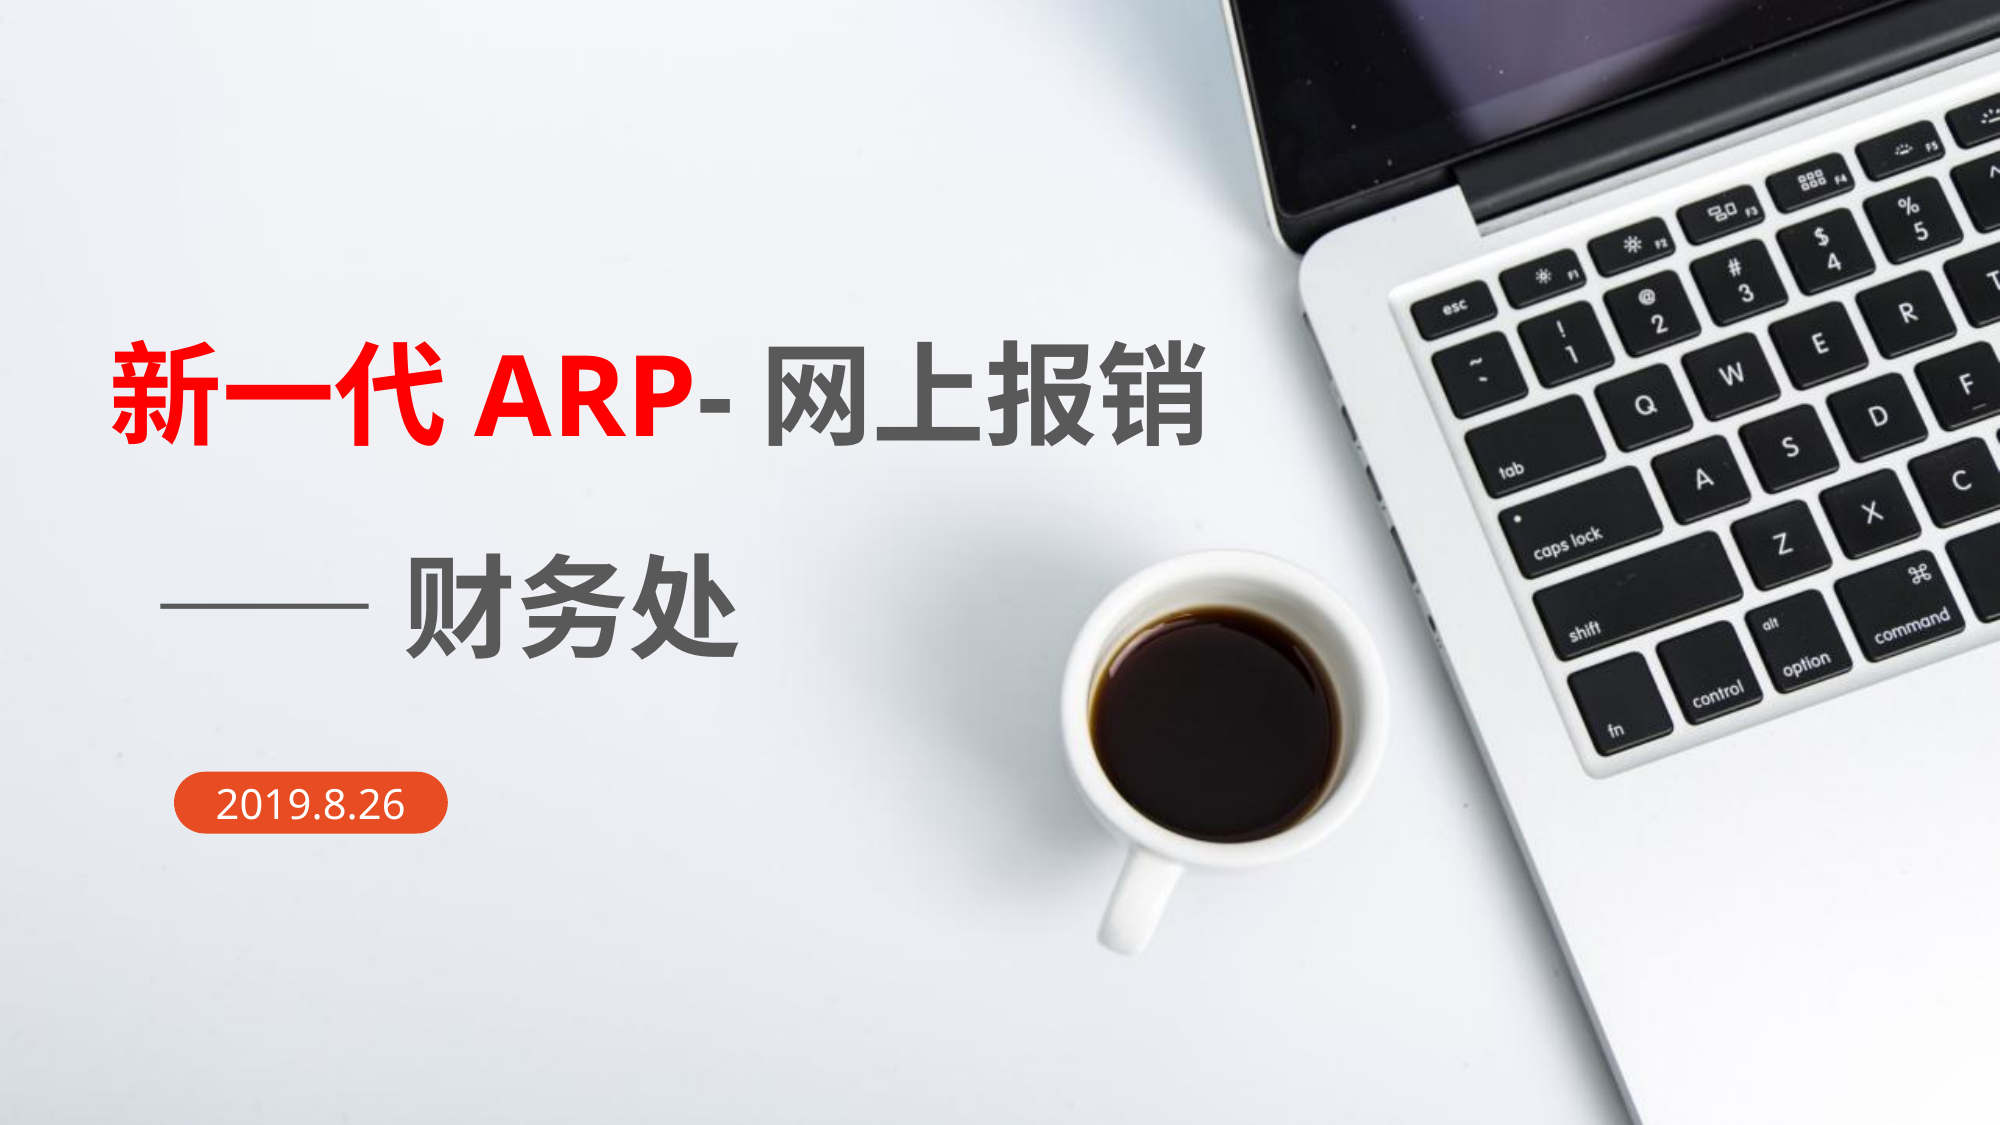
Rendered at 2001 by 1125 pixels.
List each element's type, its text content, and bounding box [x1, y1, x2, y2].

text_box 新一代ARP-网上报销 [95, 316, 1230, 467]
text_box 2019.8.26 [172, 770, 449, 835]
picture [0, 0, 2000, 1125]
text_box ——财务处 [137, 529, 953, 680]
